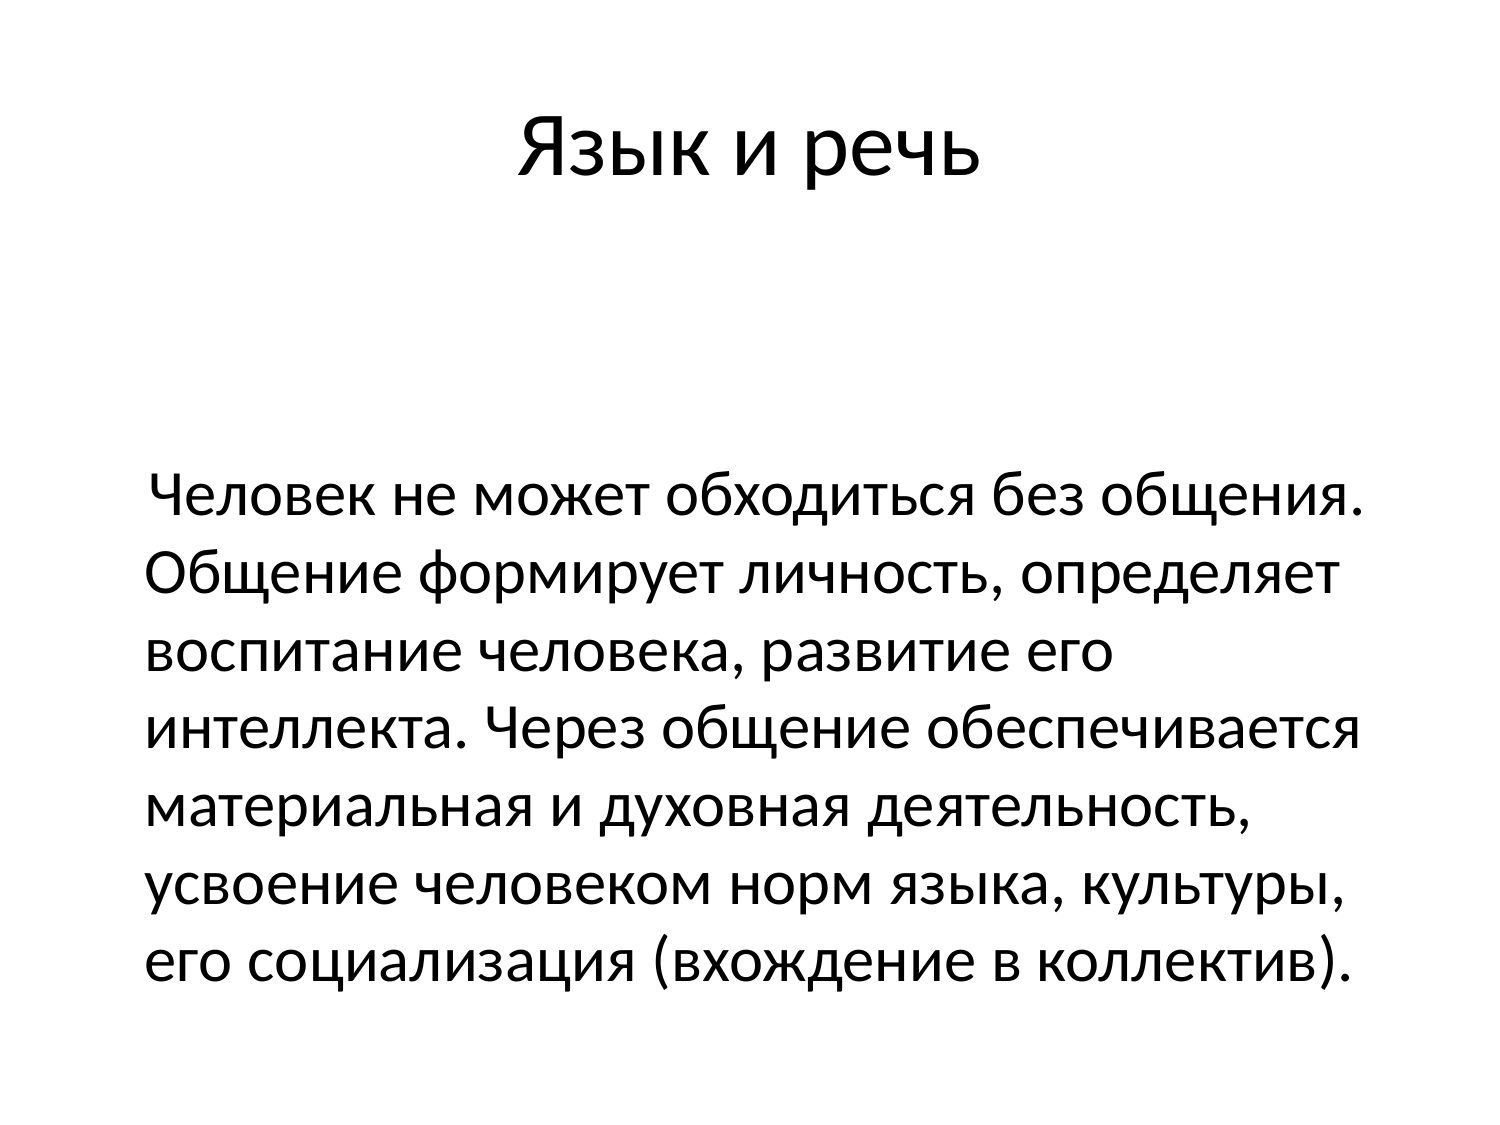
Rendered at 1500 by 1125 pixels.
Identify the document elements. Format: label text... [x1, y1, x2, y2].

title Язык и речь [75, 45, 1425, 233]
list Человек не может обходиться без общения. Общение формирует личность, определяет воспитание человека, развитие его интеллекта. Через общение обеспечивается материальная и духовная деятельность, усвоение человеком норм языка, культуры, его социализация (вхождение в коллектив). [75, 262, 1425, 1005]
